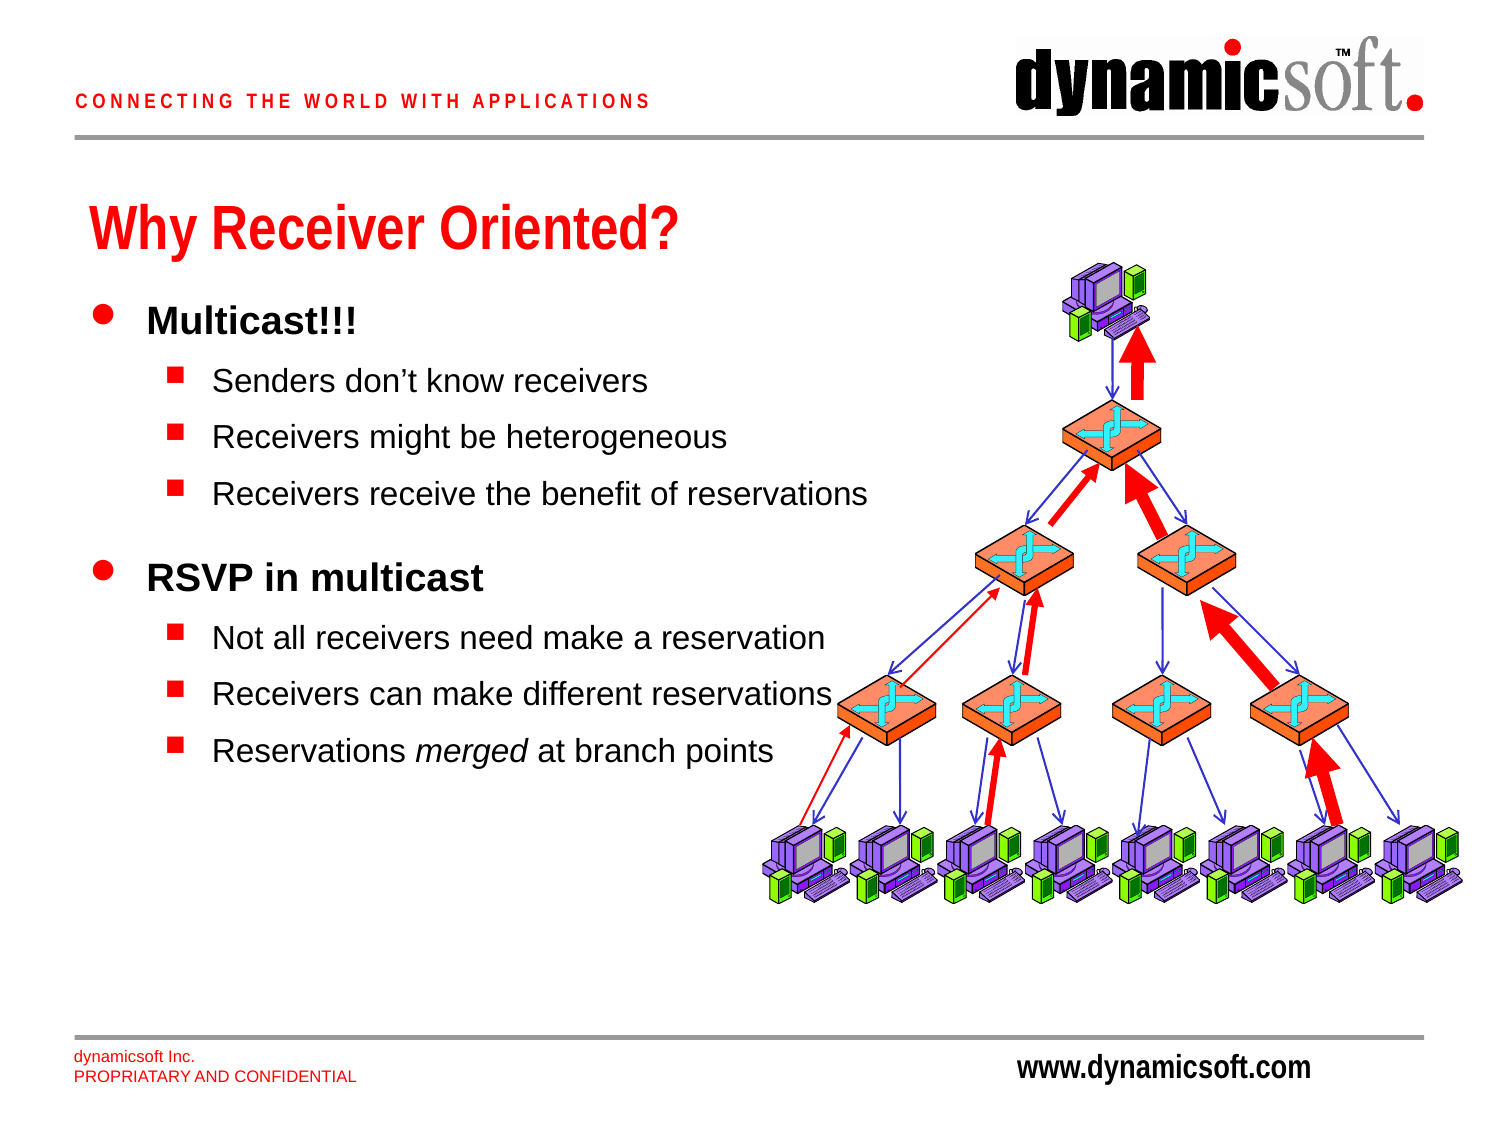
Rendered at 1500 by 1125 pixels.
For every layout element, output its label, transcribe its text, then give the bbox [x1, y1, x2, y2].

title Why Receiver Oriented? [74, 162, 1425, 287]
list Multicast!!! Senders don’t know receivers Receivers might be heterogeneous Receivers receive the benefit of reservations RSVP in multicast Not all receivers need make a reservation Receivers can make different reservations Reservations merged at branch points [74, 287, 1423, 1013]
picture [1016, 36, 1423, 116]
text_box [762, 262, 1463, 904]
